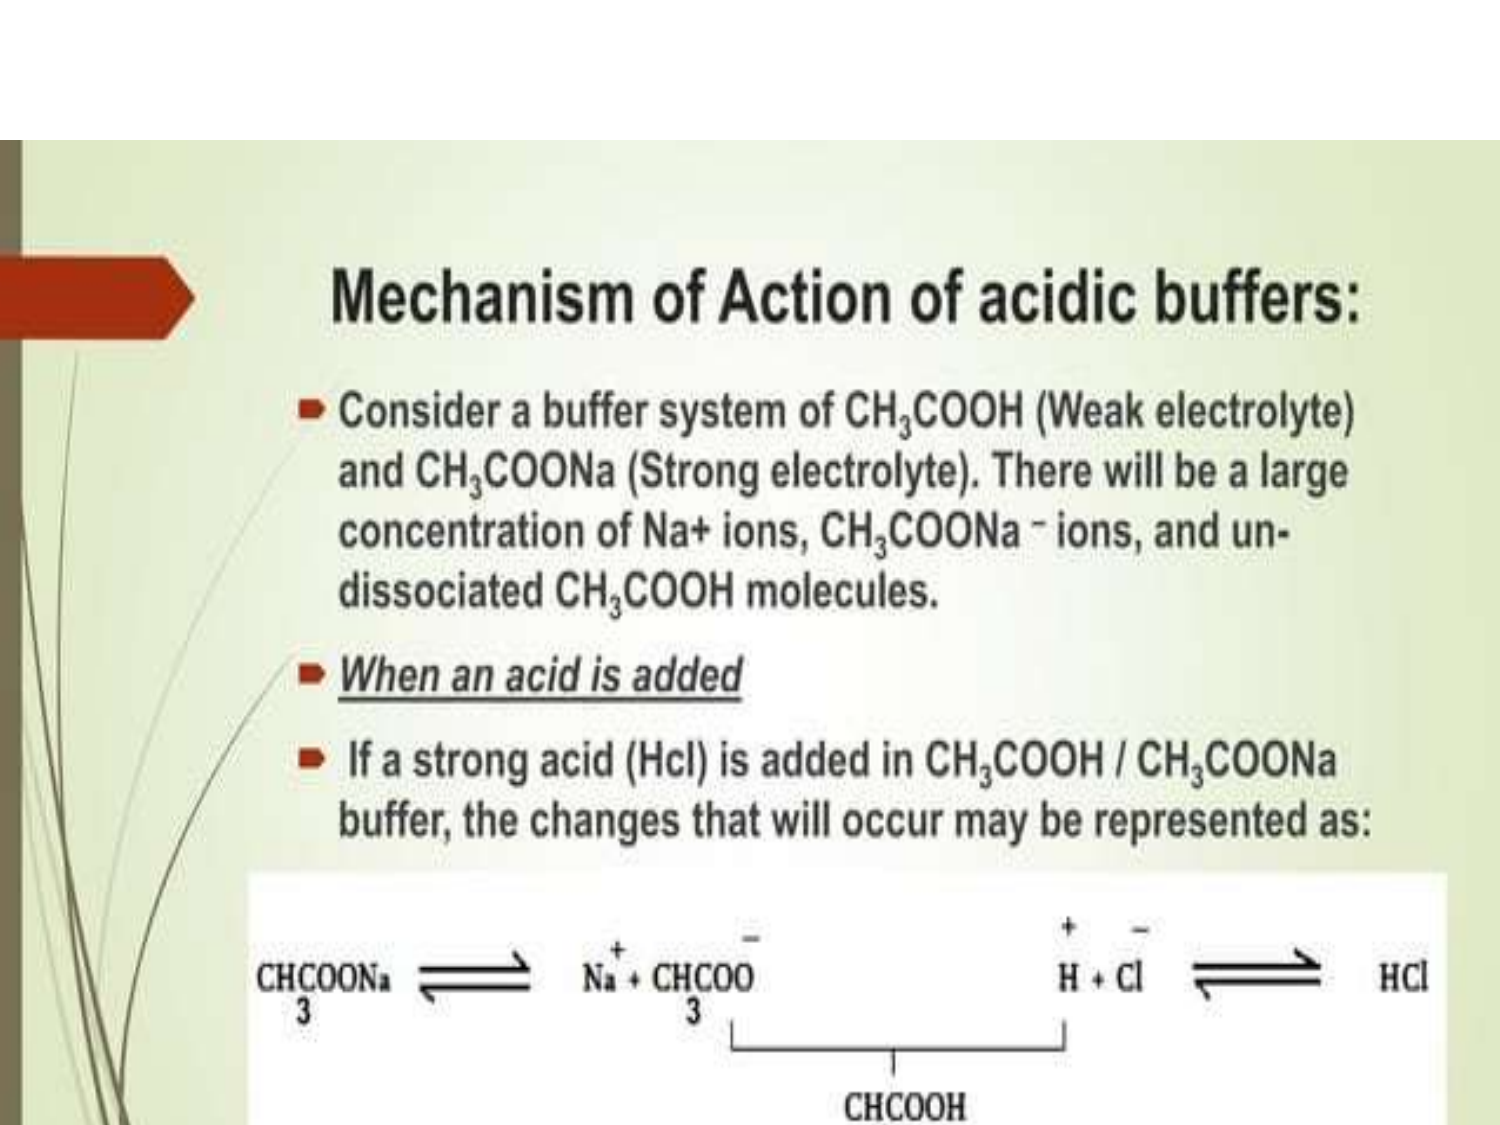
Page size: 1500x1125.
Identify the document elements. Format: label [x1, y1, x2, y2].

picture [0, 139, 1500, 1125]
